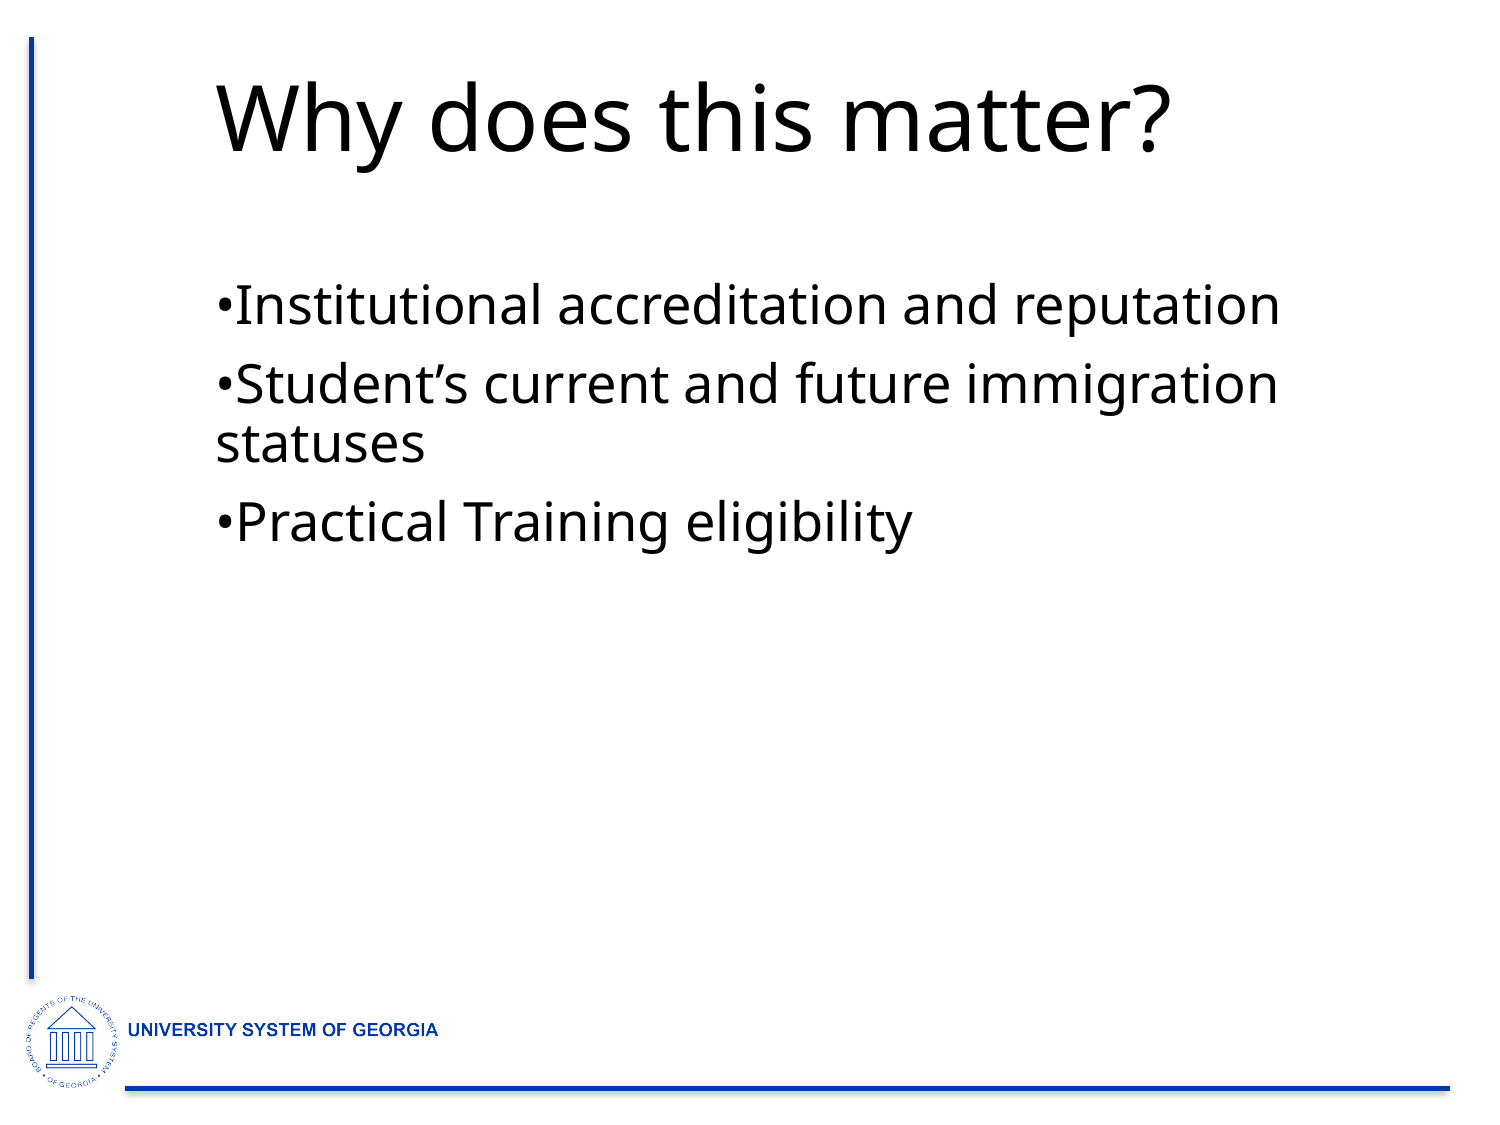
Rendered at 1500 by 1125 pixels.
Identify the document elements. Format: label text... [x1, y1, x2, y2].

title Why does this matter? [200, 45, 1425, 233]
picture [24, 995, 438, 1088]
list •Institutional accreditation and reputation •Student’s current and future immigration statuses •Practical Training eligibility [200, 262, 1425, 950]
